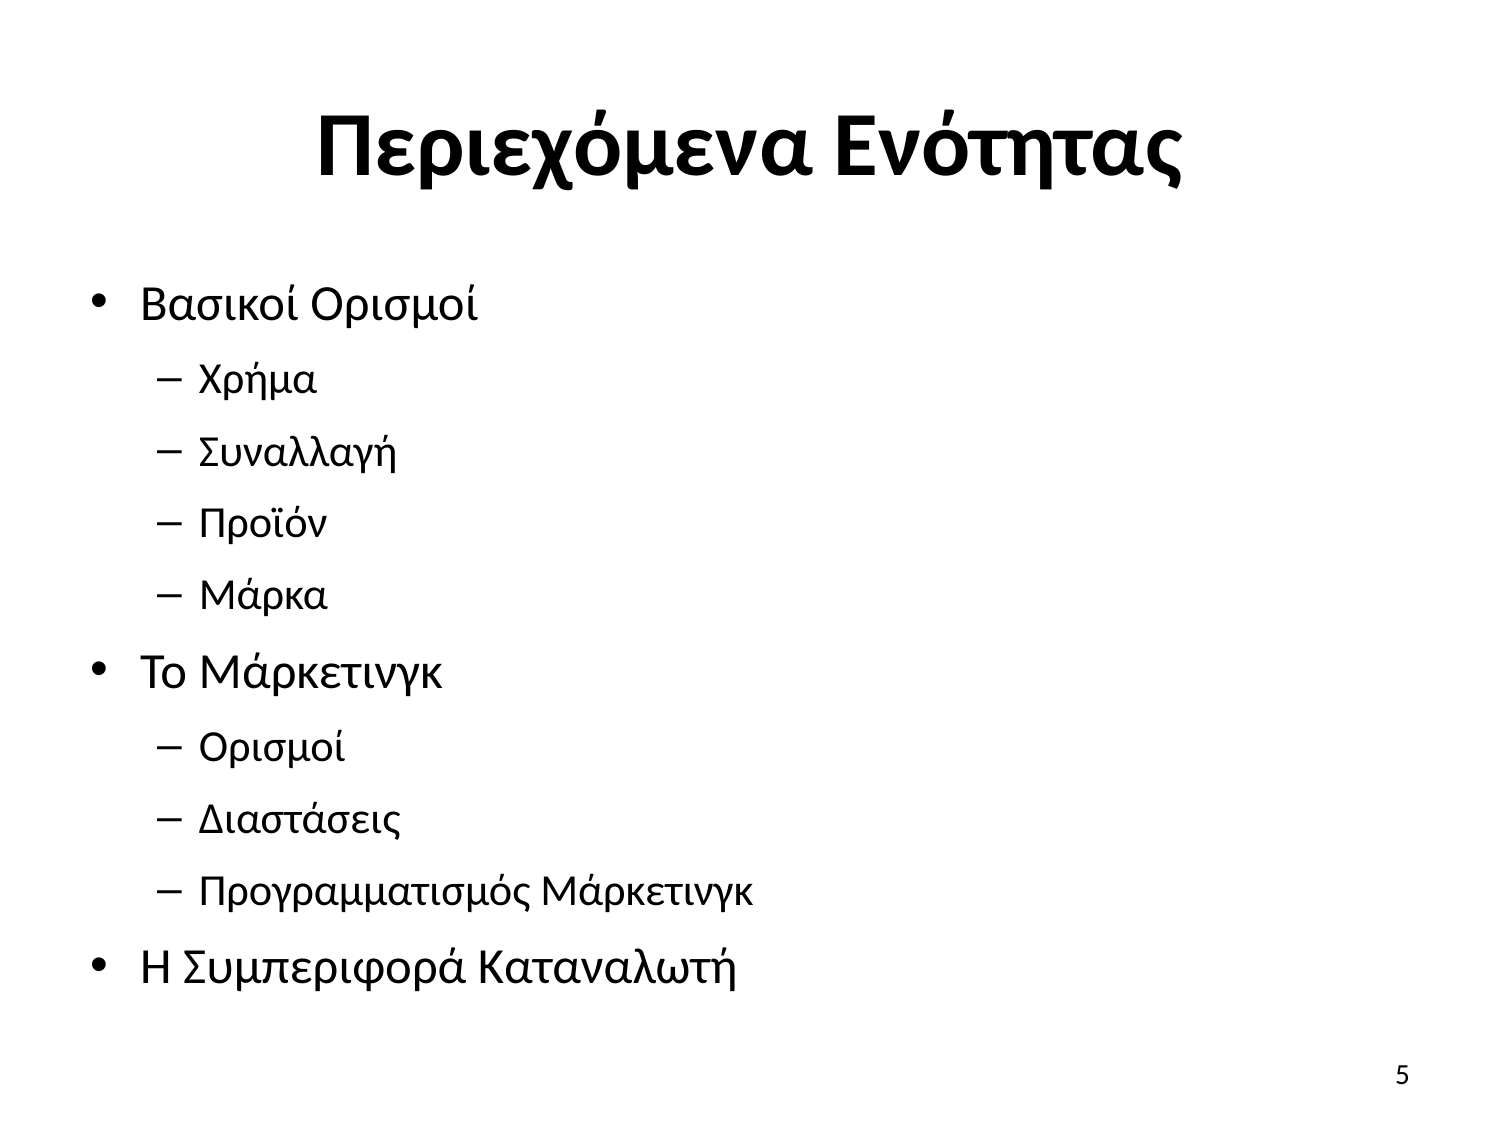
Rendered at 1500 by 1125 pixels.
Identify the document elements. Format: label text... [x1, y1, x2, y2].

title Περιεχόμενα Ενότητας [75, 45, 1425, 233]
list Βασικοί Ορισμοί Χρήμα Συναλλαγή Προϊόν Μάρκα Το Μάρκετινγκ Ορισμοί Διαστάσεις Προγραμματισμός Μάρκετινγκ Η Συμπεριφορά Καταναλωτή [75, 262, 1425, 1005]
slide_number 5 [1074, 1042, 1425, 1103]
